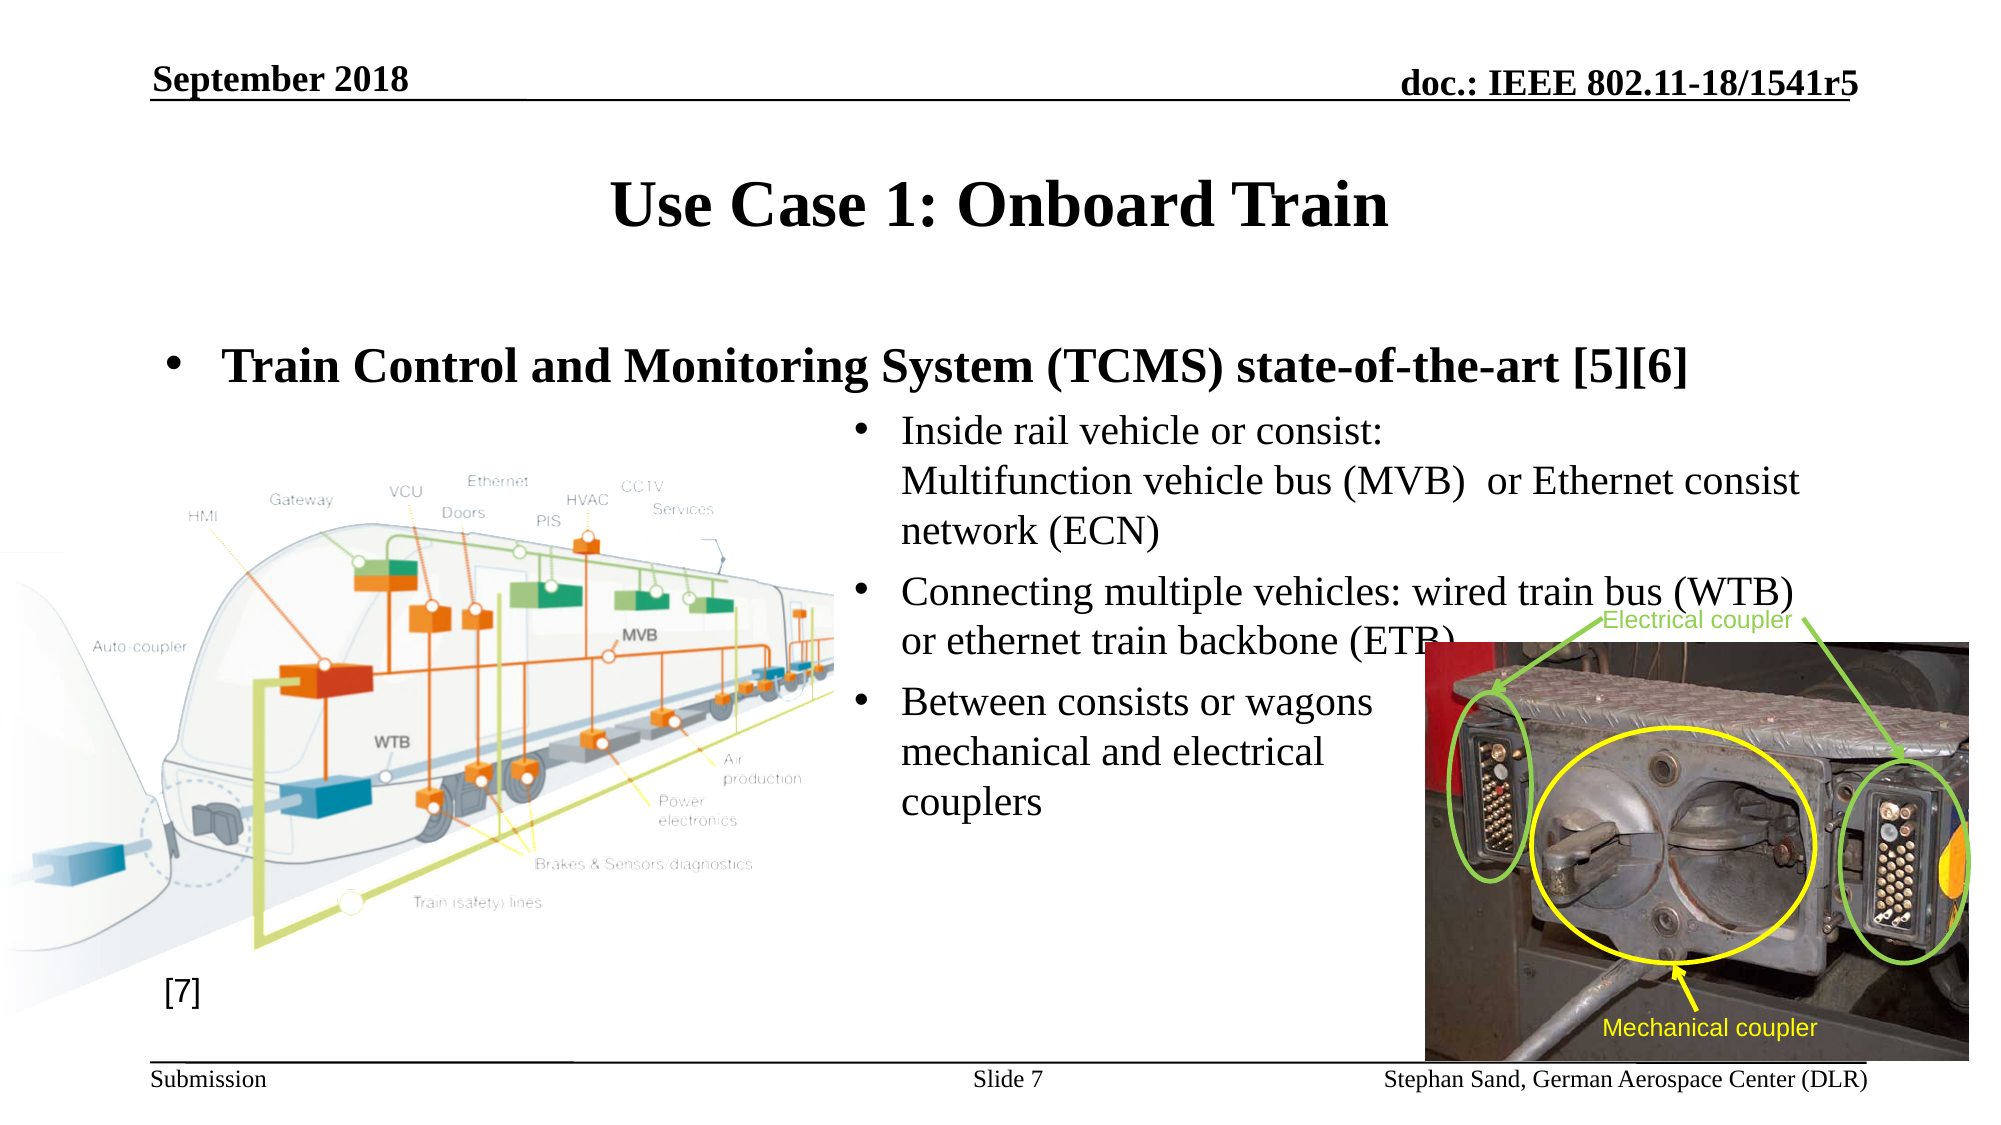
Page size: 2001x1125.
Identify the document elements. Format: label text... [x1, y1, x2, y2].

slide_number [152, 54, 563, 100]
title Use Case 1: Onboard Train [149, 112, 1850, 288]
footer Stephan Sand, German Aerospace Center (DLR) [1171, 1061, 1869, 1093]
slide_number Slide 7 [950, 1061, 1067, 1123]
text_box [0, 407, 834, 1042]
list Train Control and Monitoring System (TCMS) state-of-the-art [5][6] Inside rail vehicle or consist: Multifunction vehicle bus (MVB) or Ethernet consist network (ECN) Connecting multiple vehicles: wired train bus (WTB) or ethernet train backbone (ETB) Between consists or wagons mechanical and electrical couplers [149, 324, 1850, 1000]
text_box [1424, 602, 1969, 1061]
